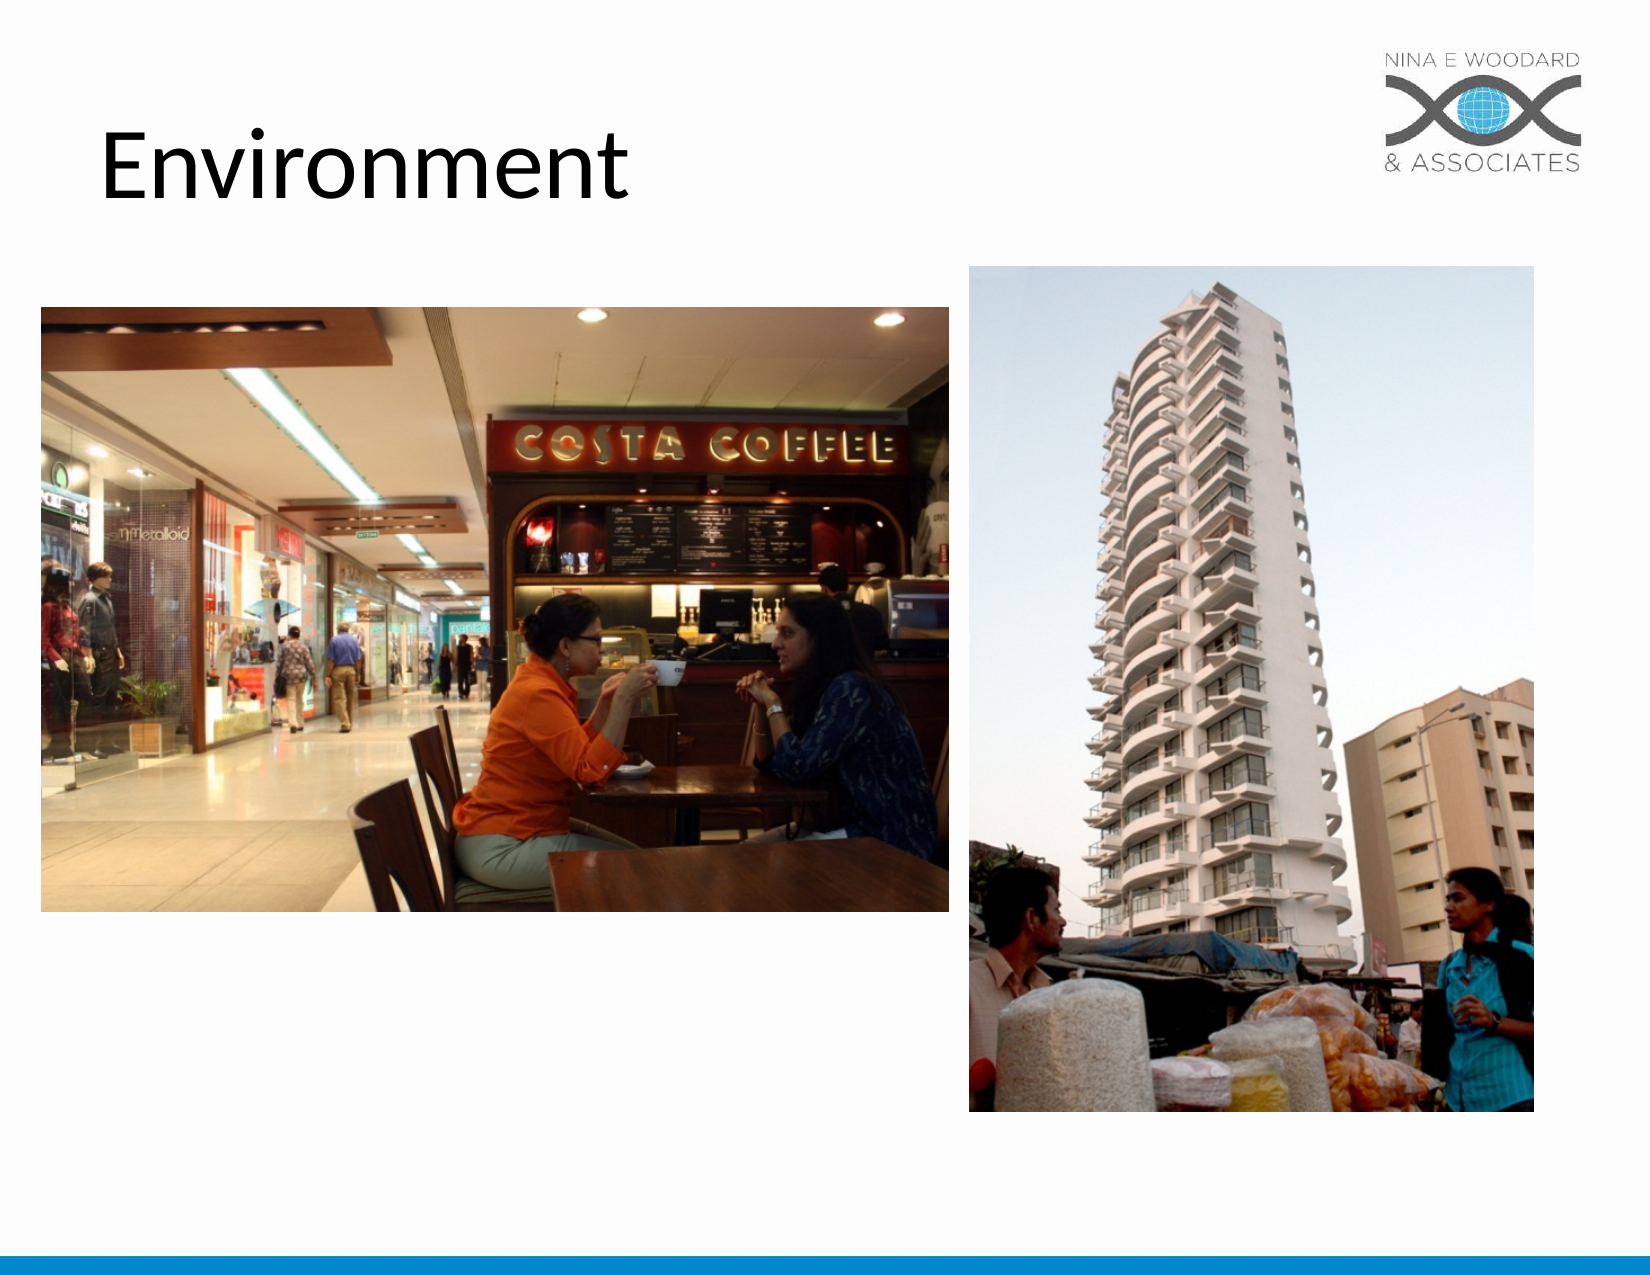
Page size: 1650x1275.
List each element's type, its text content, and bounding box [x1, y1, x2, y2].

title Environment [82, 51, 1568, 264]
picture [0, 0, 1650, 1256]
